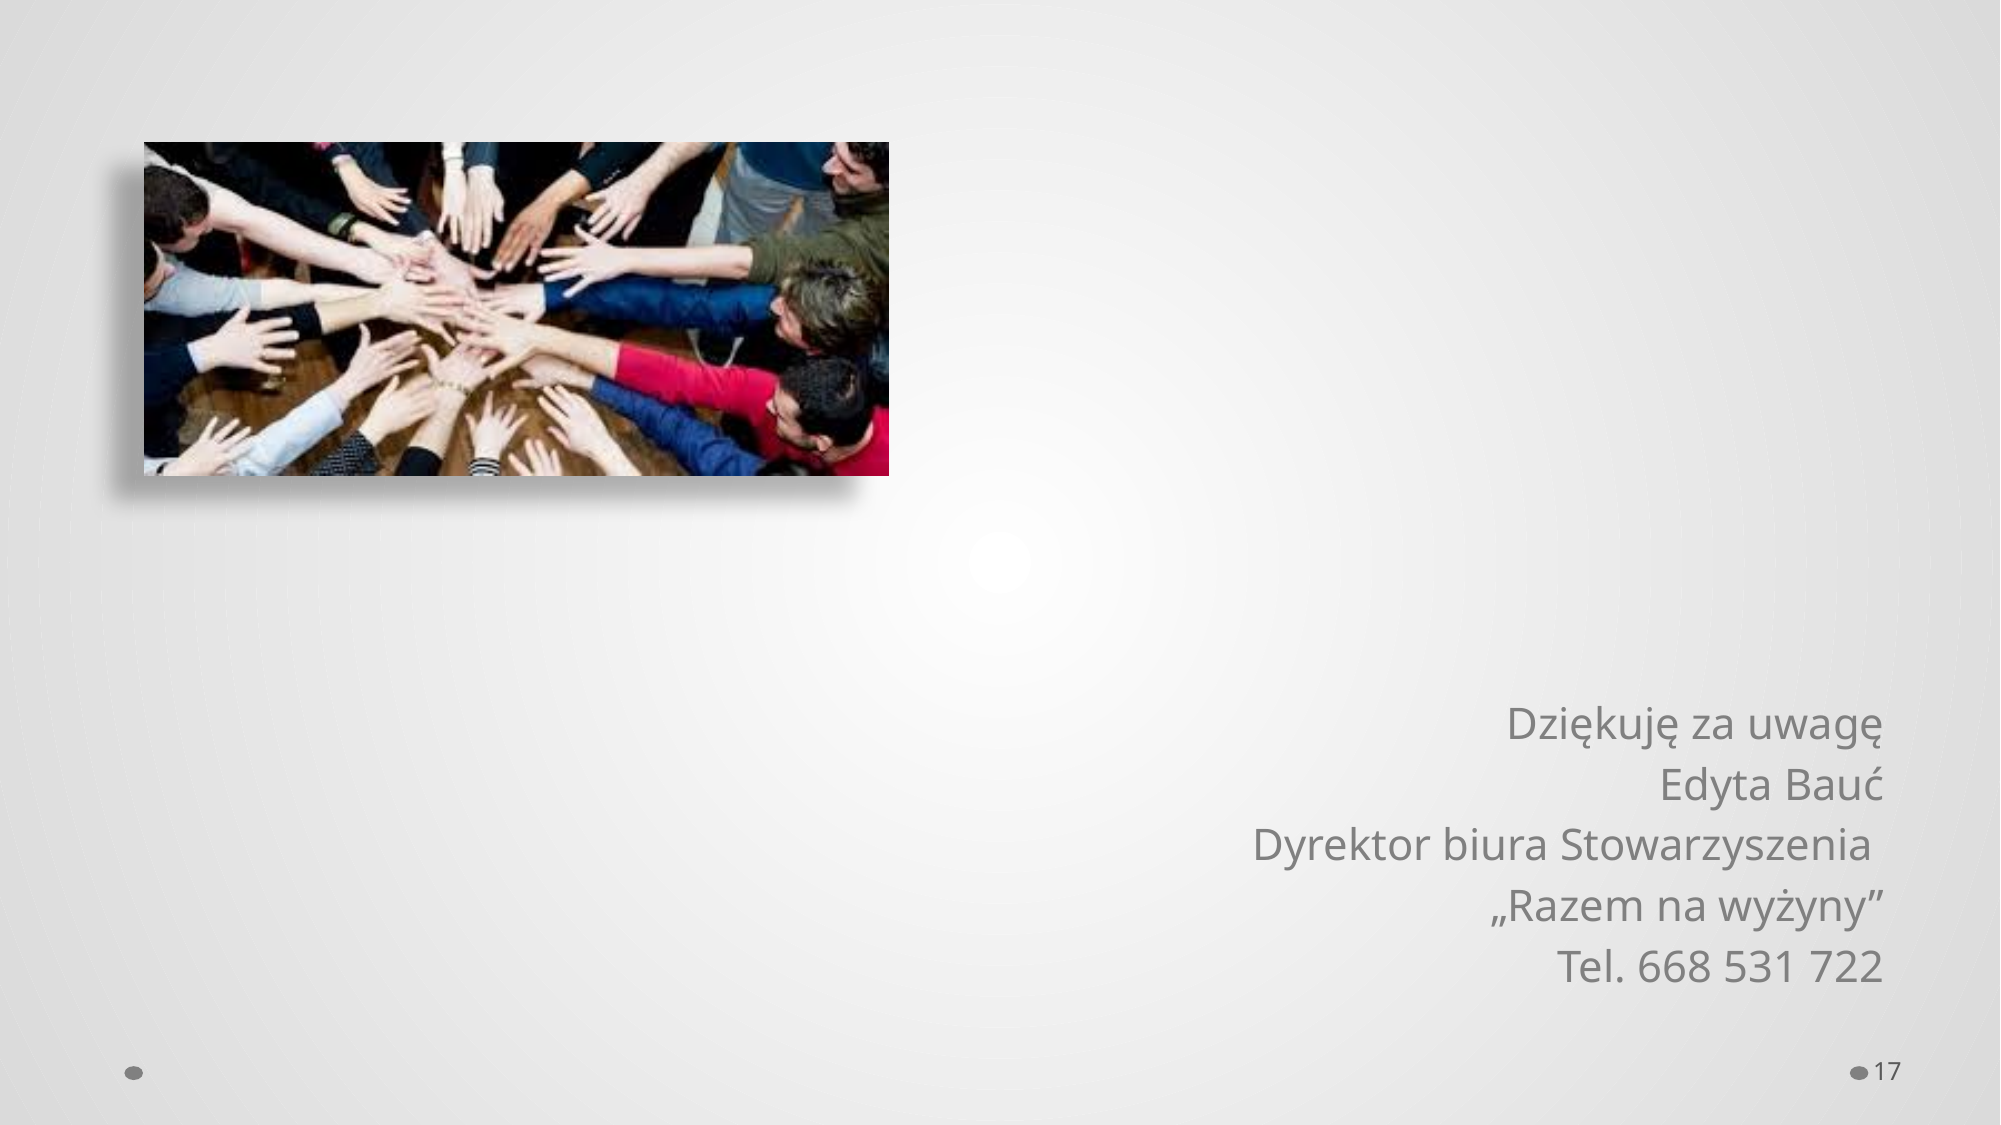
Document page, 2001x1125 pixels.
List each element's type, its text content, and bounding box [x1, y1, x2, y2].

list Dziękuję za uwagę Edyta Bauć Dyrektor biura Stowarzyszenia „Razem na wyżyny” Tel. 668 531 722 [99, 262, 1900, 1005]
slide_number 17 [1868, 1042, 1992, 1103]
picture [144, 142, 889, 477]
